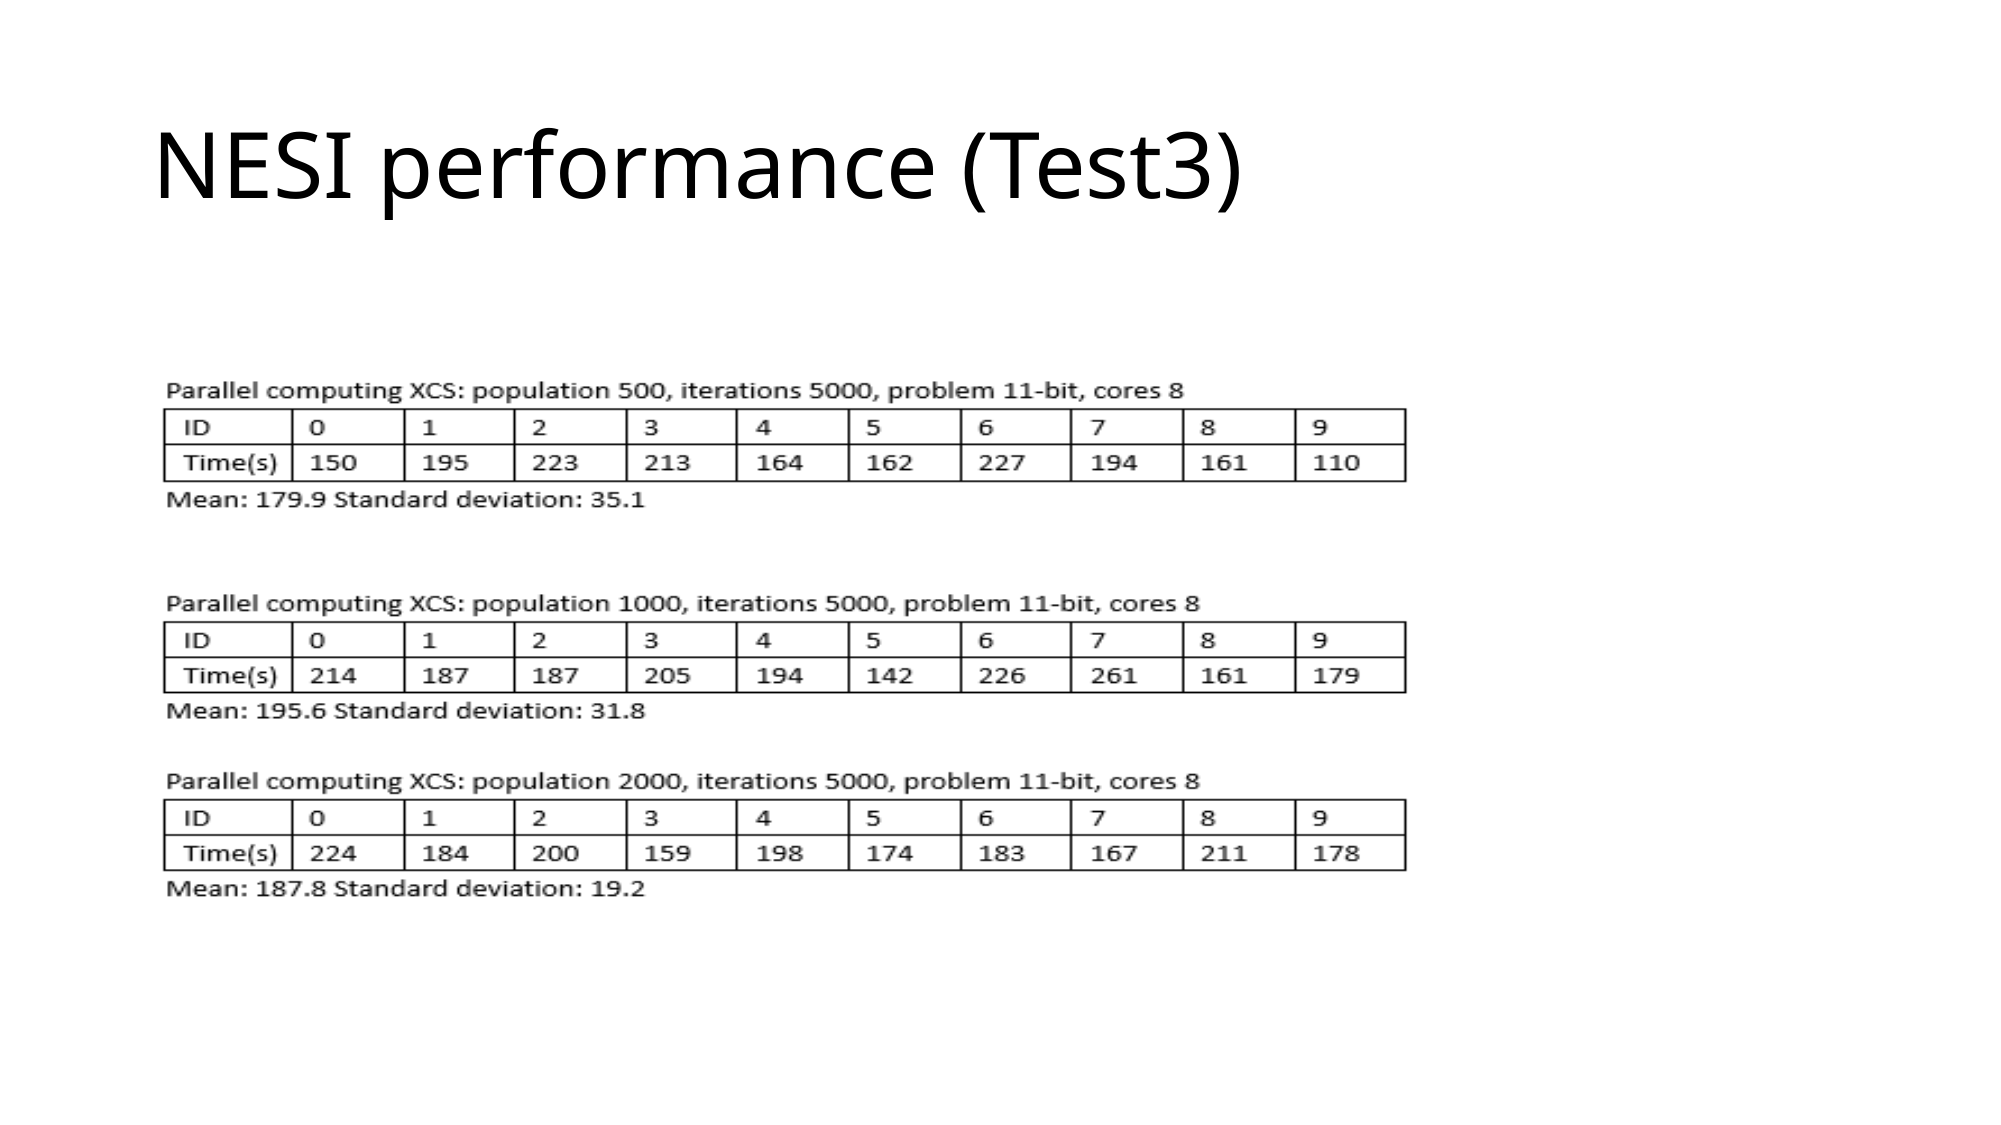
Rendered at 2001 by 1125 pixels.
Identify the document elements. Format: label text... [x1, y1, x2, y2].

title NESI performance (Test3) [137, 59, 1863, 278]
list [137, 360, 1461, 915]
